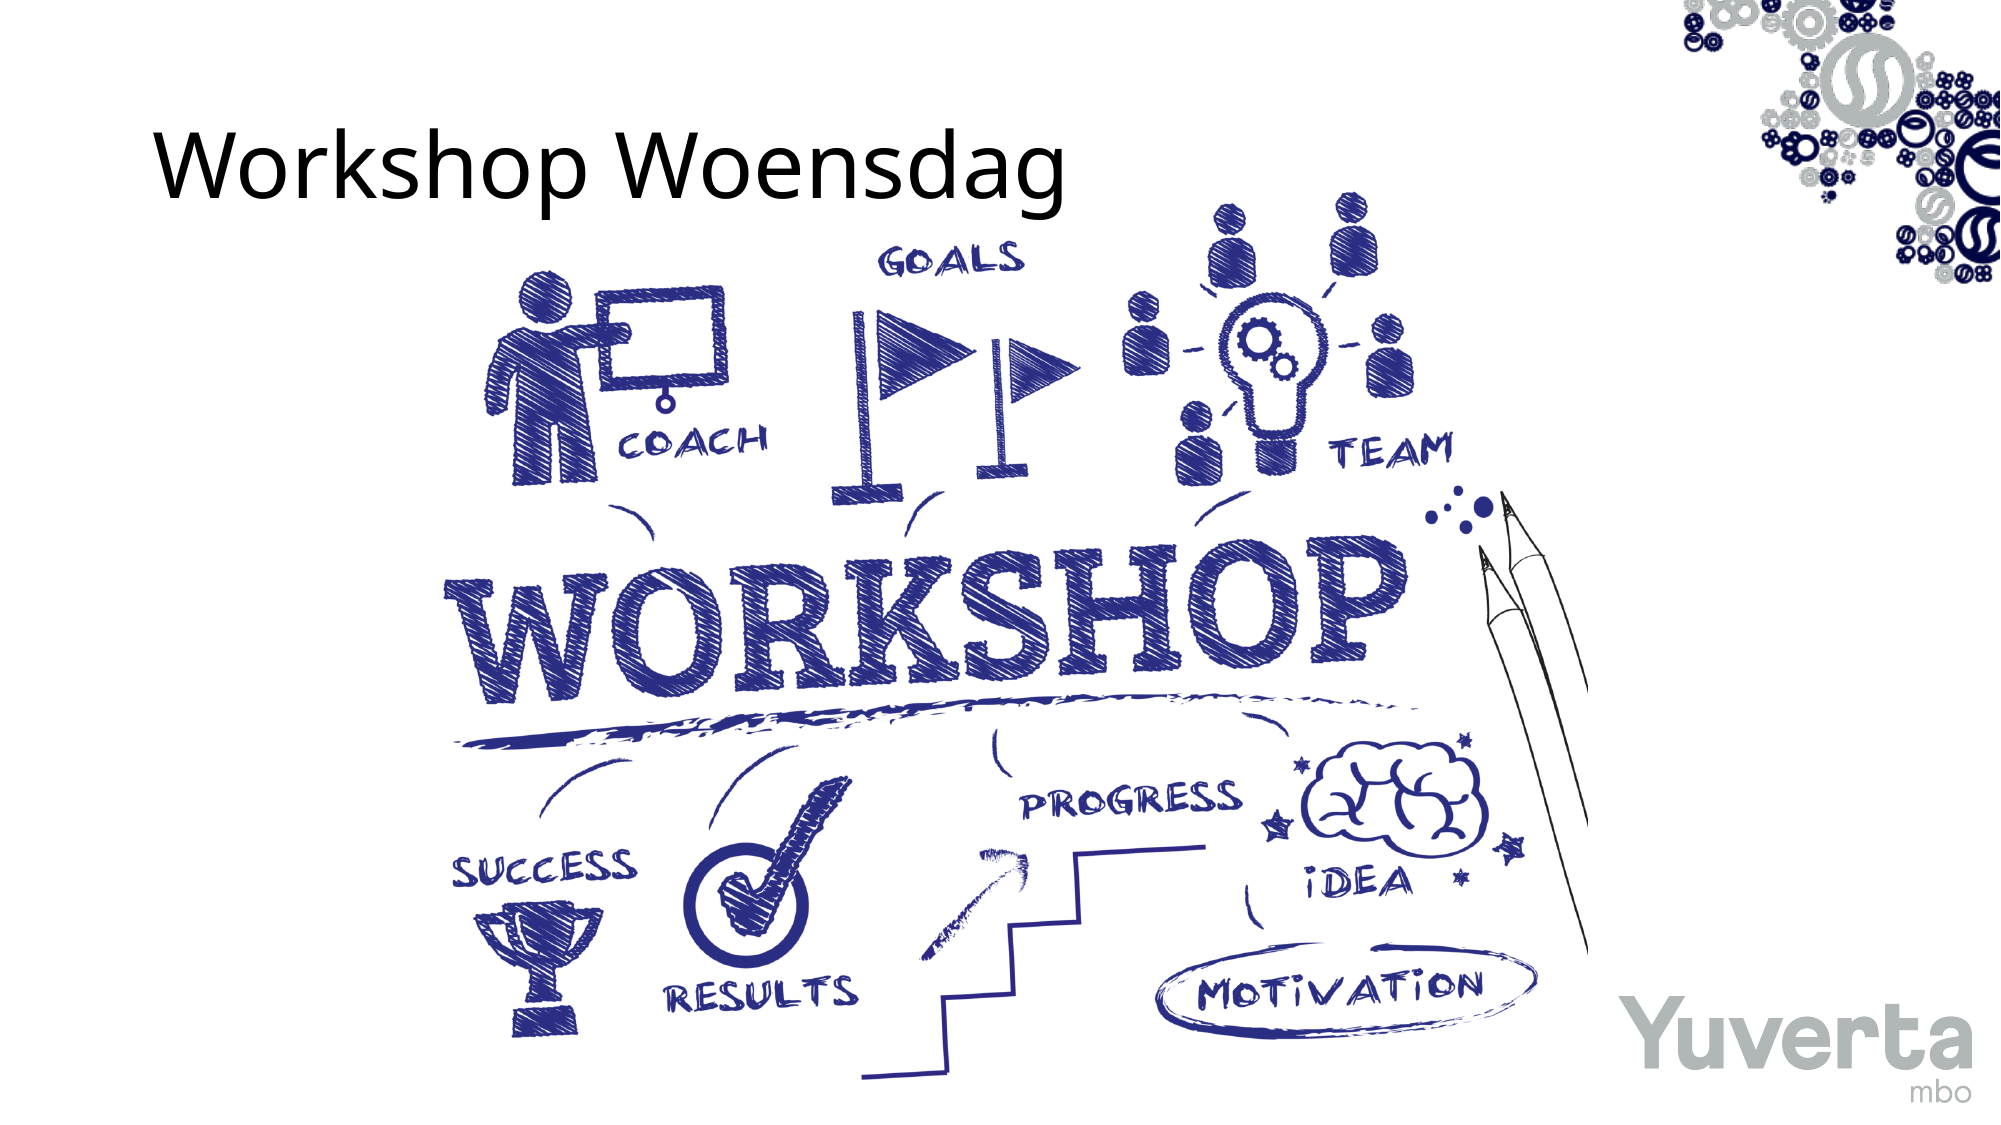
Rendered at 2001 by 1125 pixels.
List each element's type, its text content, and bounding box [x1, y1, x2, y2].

picture [0, 0, 2000, 1125]
title Workshop Woensdag [137, 59, 1863, 278]
